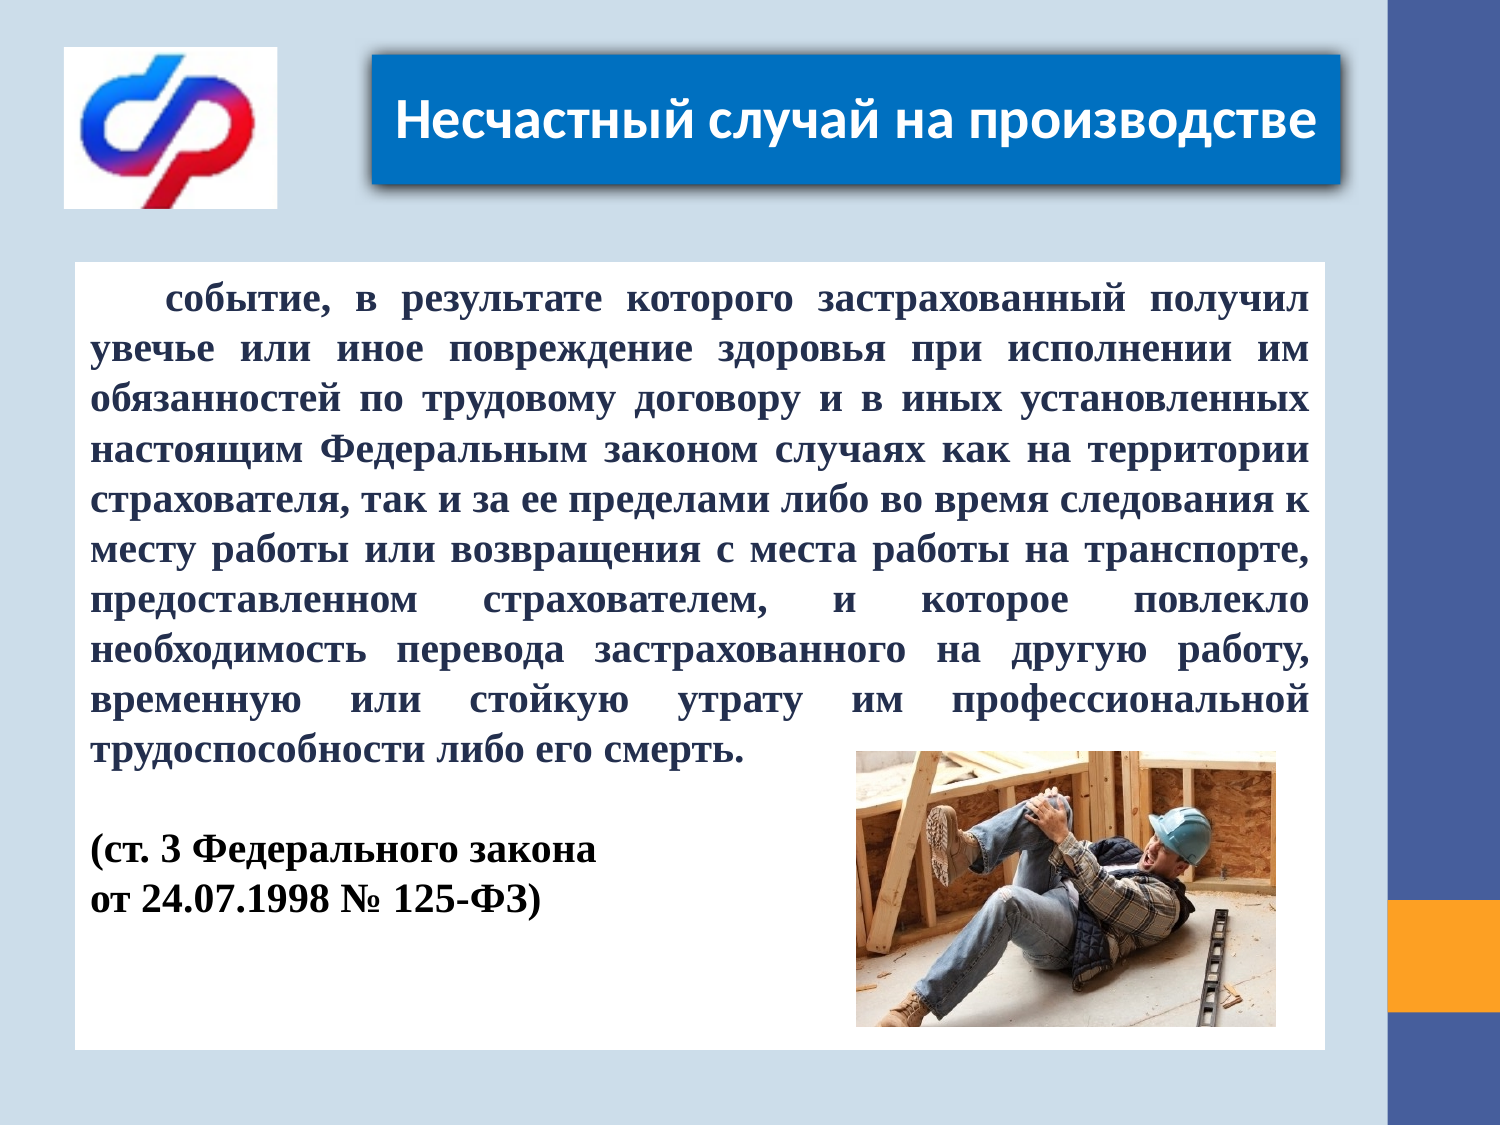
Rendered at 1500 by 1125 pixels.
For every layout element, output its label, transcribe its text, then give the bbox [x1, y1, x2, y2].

list событие, в результате которого застрахованный получил увечье или иное повреждение здоровья при исполнении им обязанностей по трудовому договору и в иных установленных настоящим Федеральным законом случаях как на территории страхователя, так и за ее пределами либо во время следования к месту работы или возвращения с места работы на транспорте, предоставленном страхователем, и которое повлекло необходимость перевода застрахованного на другую работу, временную или стойкую утрату им профессиональной трудоспособности либо его смерть. (ст. 3 Федерального закона от 24.07.1998 № 125-ФЗ) [75, 262, 1325, 1050]
picture [63, 46, 278, 209]
text_box Несчастный случай на производстве [371, 54, 1341, 185]
picture [855, 750, 1276, 1027]
